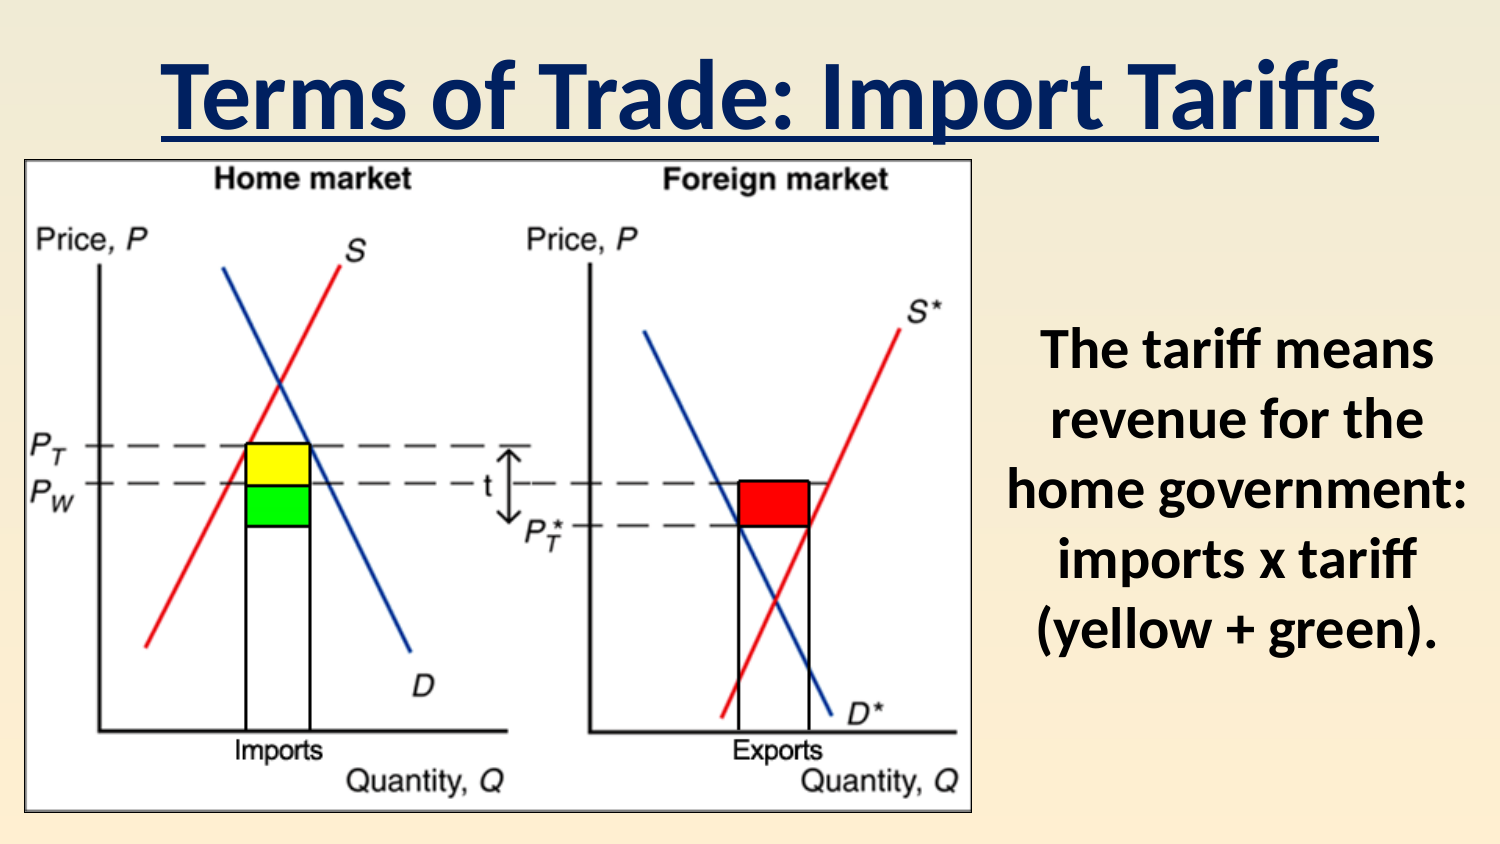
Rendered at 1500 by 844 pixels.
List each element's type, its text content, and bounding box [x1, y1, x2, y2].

text_box The tariff means revenue for the home government: imports x tariff (yellow + green). [987, 303, 1488, 668]
text_box Terms of Trade: Import Tariffs [145, 21, 1394, 157]
picture [24, 159, 973, 813]
